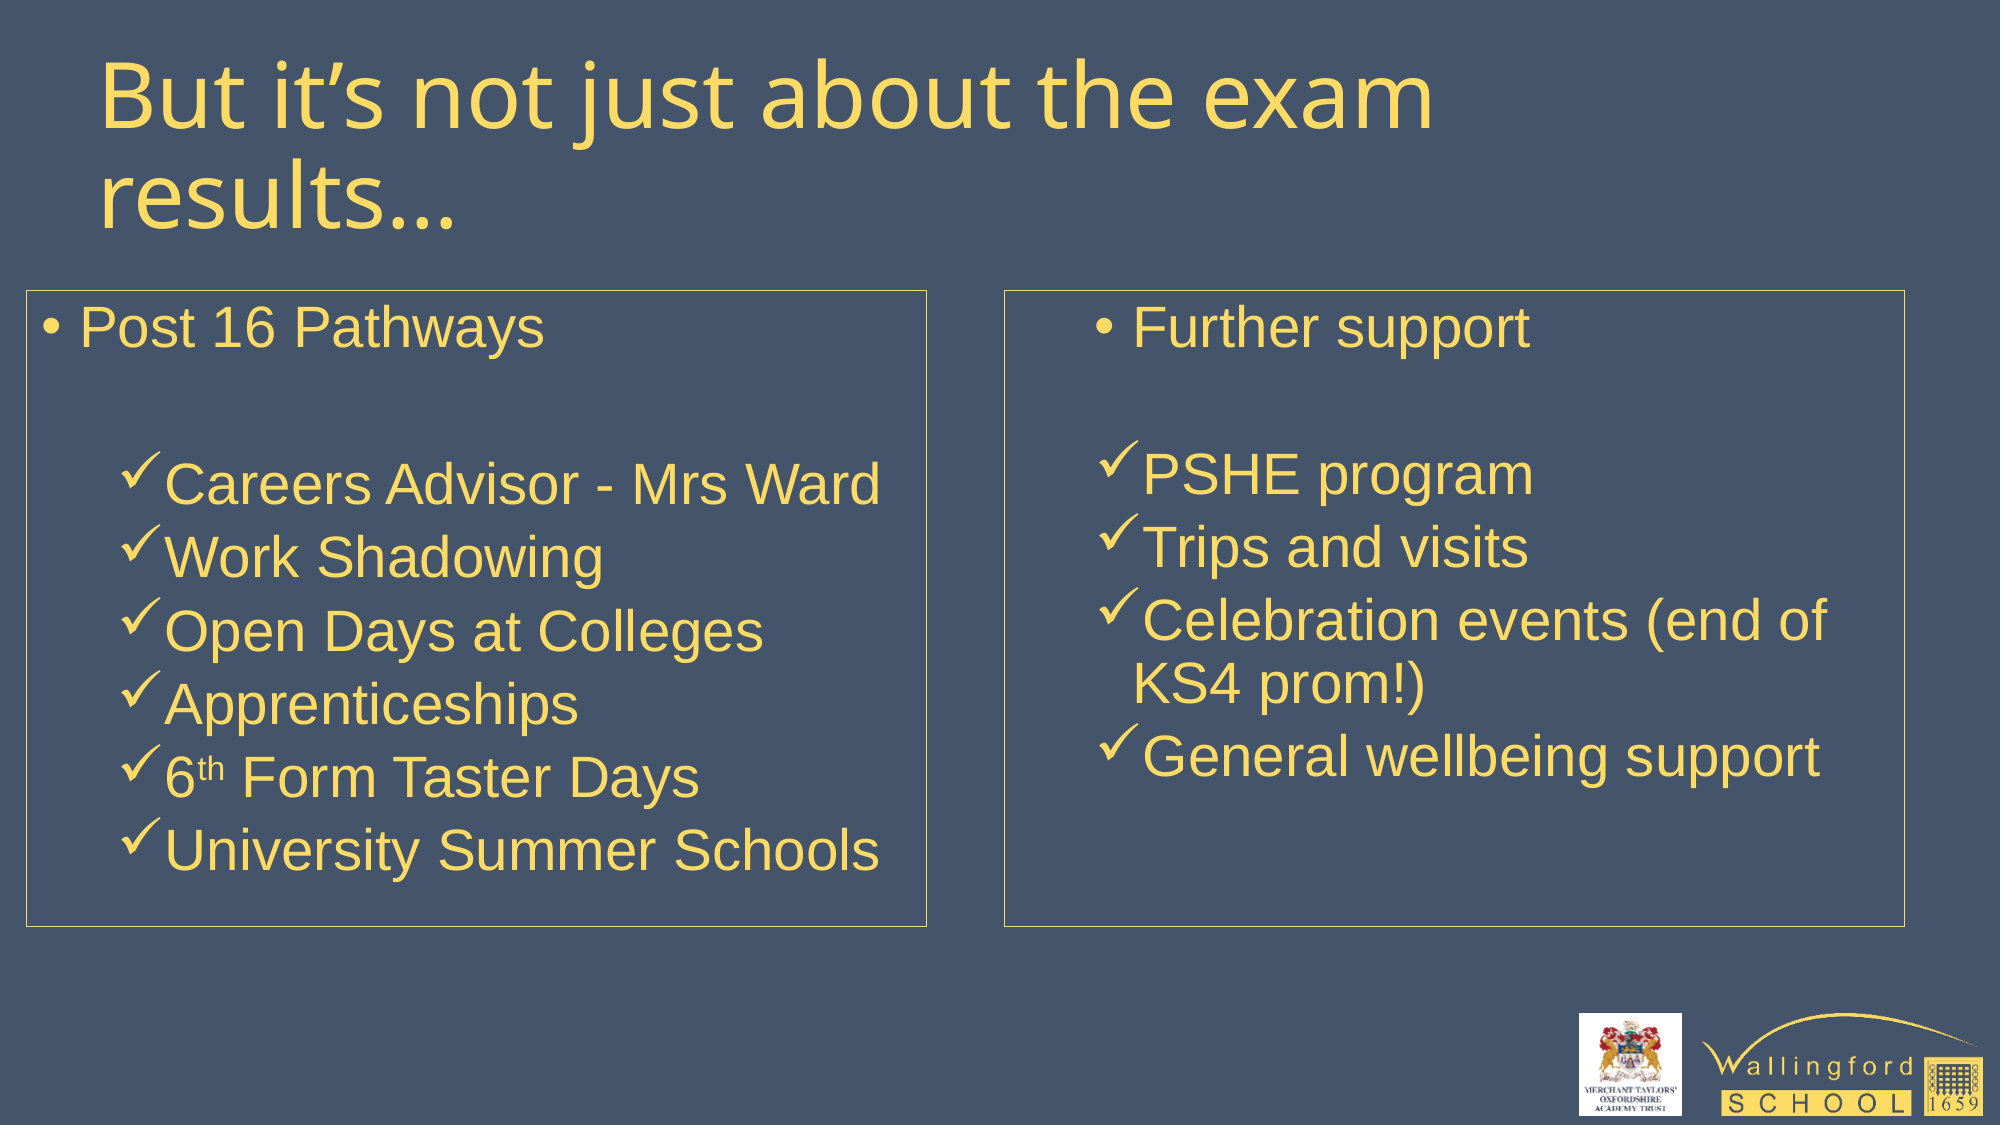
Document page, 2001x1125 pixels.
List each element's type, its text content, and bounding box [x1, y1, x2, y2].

picture [1579, 1013, 1682, 1116]
text_box Further support PSHE program Trips and visits Celebration events (end of KS4 prom!) General wellbeing support [1004, 290, 1905, 927]
title But it’s not just about the exam results… [82, 40, 1808, 258]
list Post 16 Pathways Careers Advisor - Mrs Ward Work Shadowing Open Days at Colleges Apprenticeships 6th Form Taster Days University Summer Schools [26, 290, 927, 927]
picture [1701, 1013, 1983, 1116]
